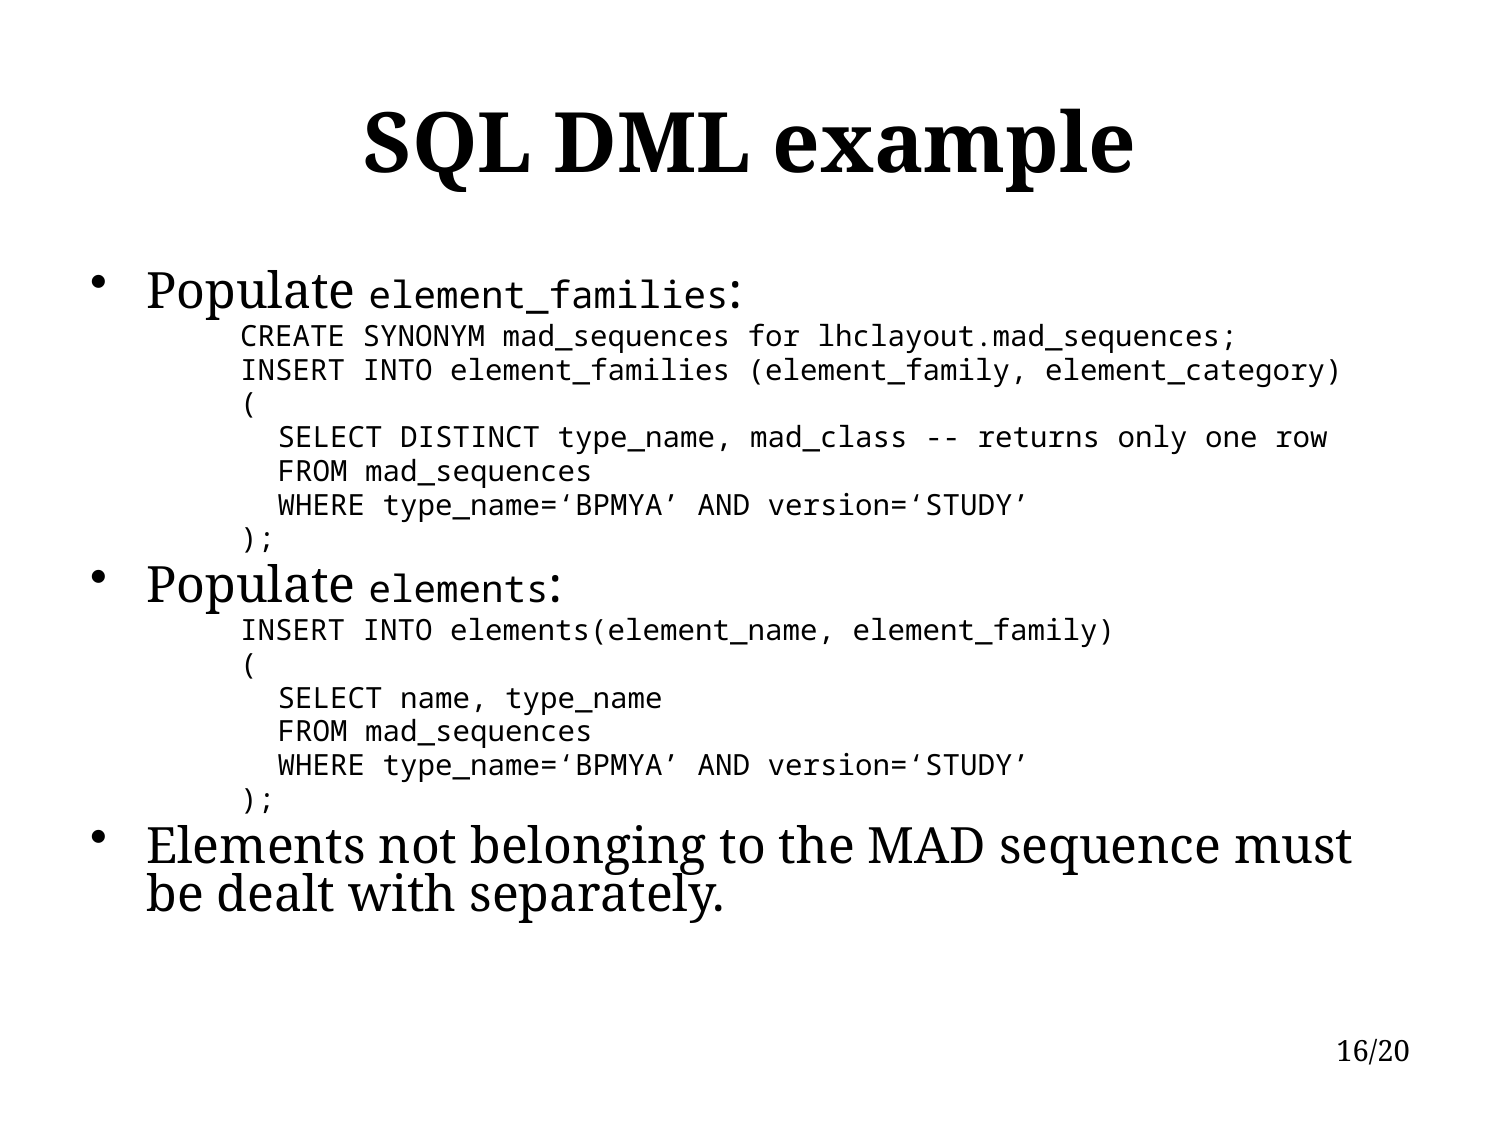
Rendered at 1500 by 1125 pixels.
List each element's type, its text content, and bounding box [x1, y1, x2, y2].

title SQL DML example [74, 44, 1426, 233]
list Populate element_families: CREATE SYNONYM mad_sequences for lhclayout.mad_sequences; INSERT INTO element_families (element_family, element_category) ( SELECT DISTINCT type_name, mad_class -- returns only one row FROM mad_sequences WHERE type_name=‘BPMYA’ AND version=‘STUDY’ ); Populate elements: INSERT INTO elements(element_name, element_family) ( SELECT name, type_name FROM mad_sequences WHERE type_name=‘BPMYA’ AND version=‘STUDY’ ); Elements not belonging to the MAD sequence must be dealt with separately. [74, 262, 1426, 1006]
slide_number 16/20 [1074, 1024, 1426, 1103]
